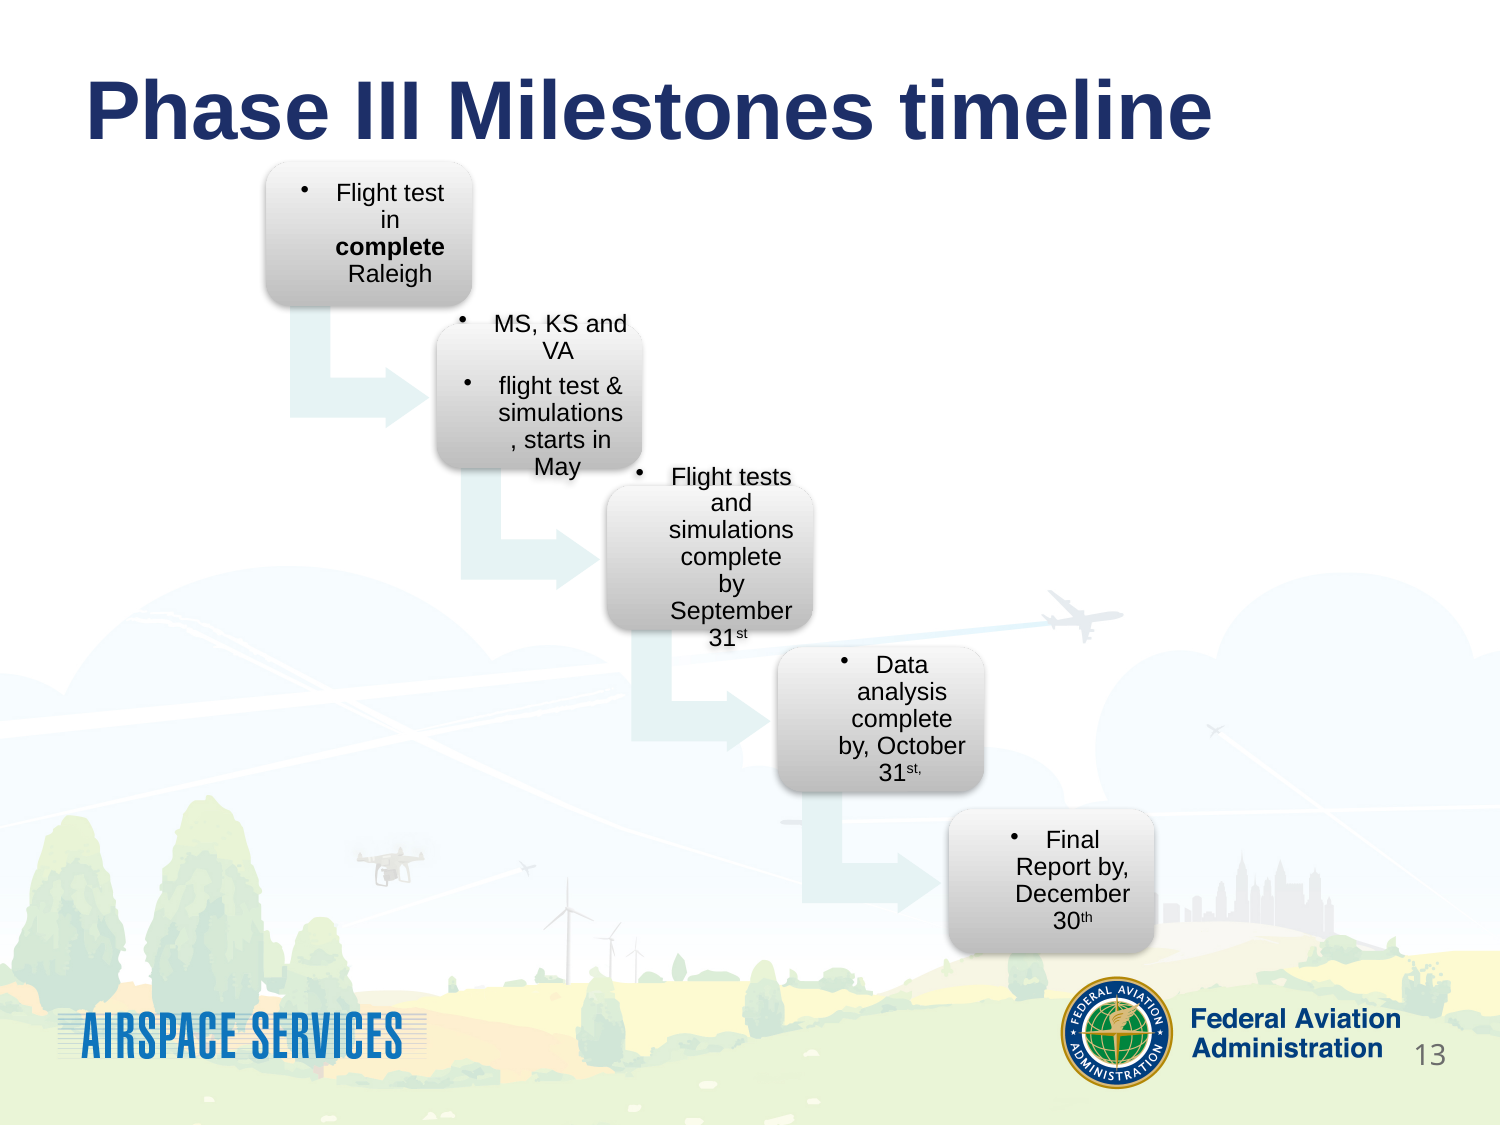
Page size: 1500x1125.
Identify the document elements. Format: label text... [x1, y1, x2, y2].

title Phase III Milestones timeline [70, 56, 1461, 157]
slide_number 13 [1276, 1029, 1462, 1105]
picture [0, 0, 1500, 1125]
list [112, 156, 1309, 959]
